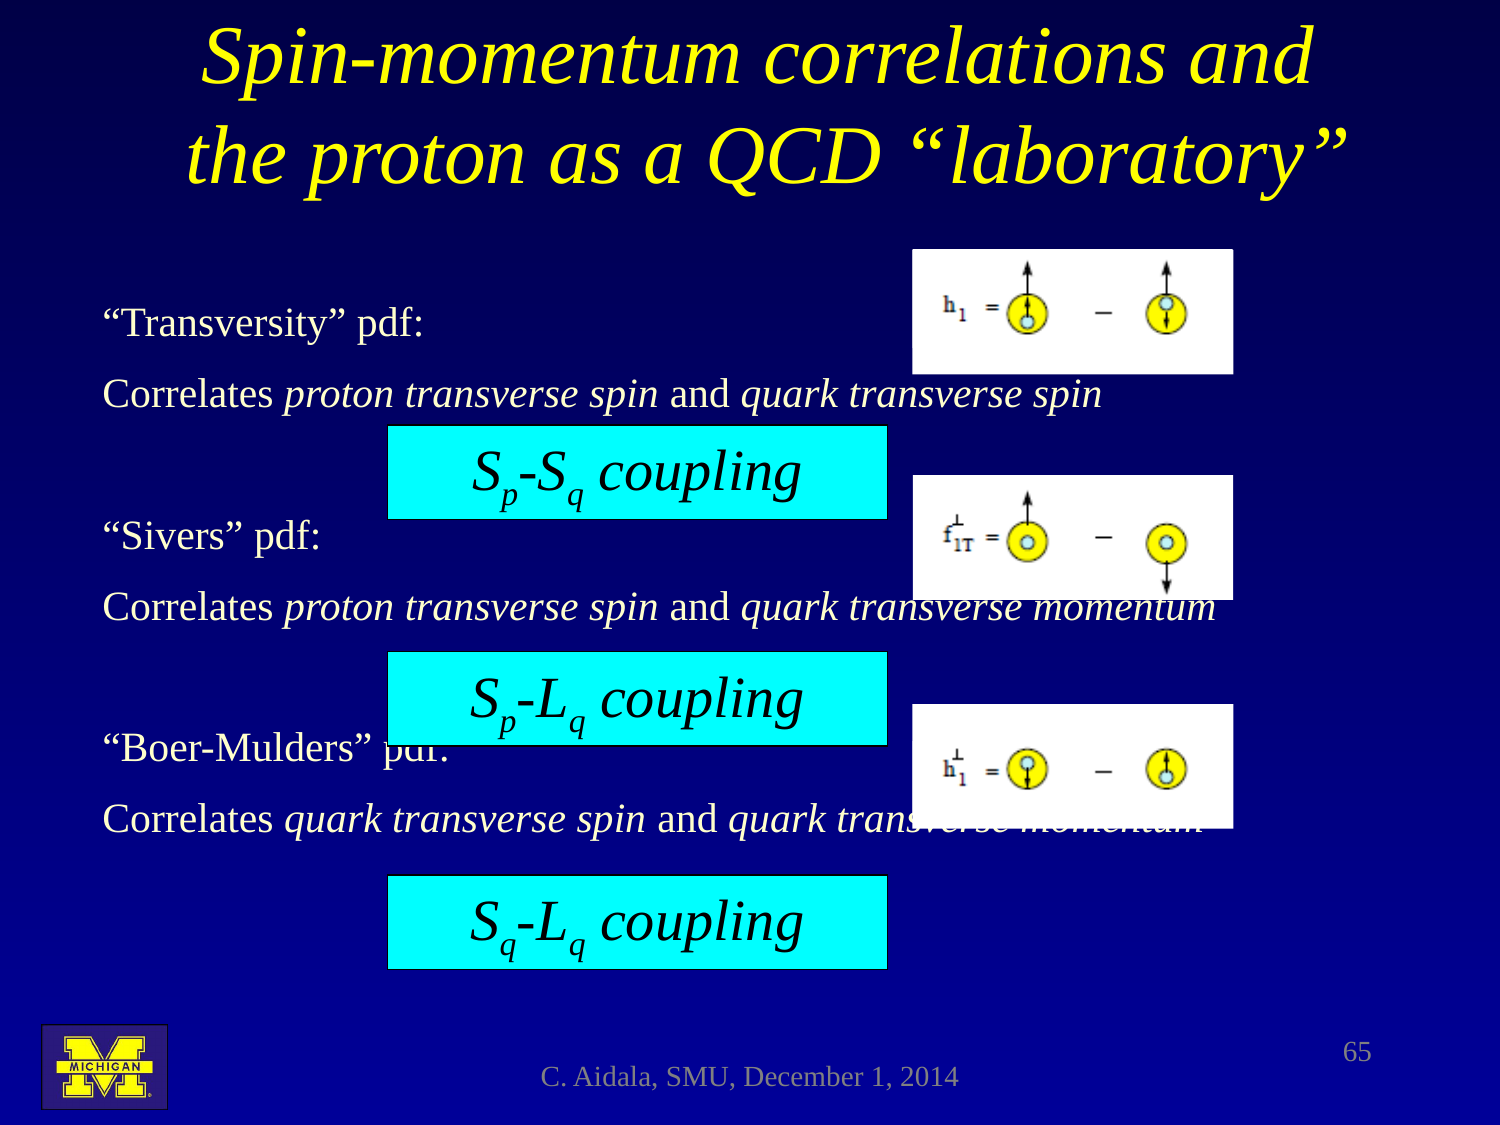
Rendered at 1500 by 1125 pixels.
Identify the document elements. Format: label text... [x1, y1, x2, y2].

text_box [912, 249, 1234, 375]
text_box Sq-Lq coupling [387, 875, 888, 970]
picture [41, 1024, 168, 1110]
slide_number 65 [1074, 1024, 1388, 1101]
picture [912, 475, 1234, 601]
footer C. Aidala, SMU, December 1, 2014 [437, 1049, 1063, 1103]
text_box Sp-Lq coupling [387, 651, 888, 747]
text_box “Transversity” pdf: Correlates proton transverse spin and quark transverse spin “Sivers” pdf: Correlates proton transverse spin and quark transverse momentum “Boer-Mulders” pdf: Correlates quark transverse spin and quark transverse momentum [87, 287, 1450, 849]
text_box Sp-Sq coupling [387, 425, 888, 520]
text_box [912, 703, 1234, 829]
title Spin-momentum correlations and the proton as a QCD “laboratory” [56, 24, 1481, 176]
